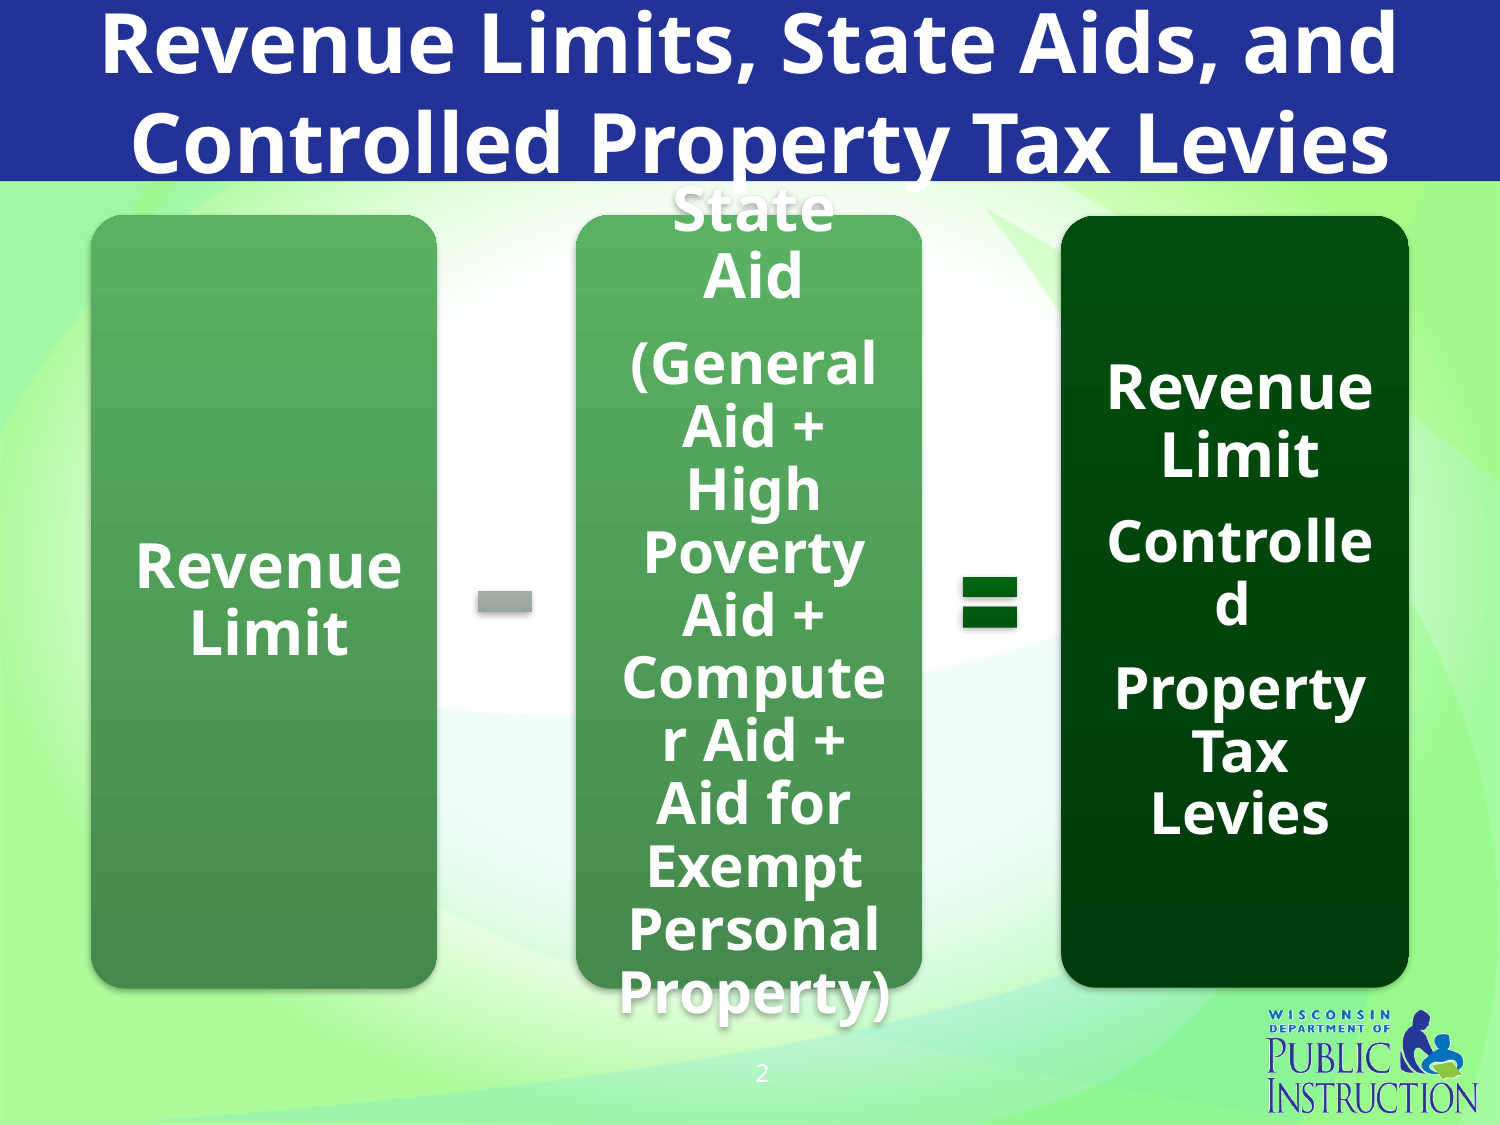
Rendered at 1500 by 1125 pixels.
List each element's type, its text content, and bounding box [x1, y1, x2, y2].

title Revenue Limits, State Aids, and Controlled Property Tax Levies [0, 0, 1500, 183]
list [89, 214, 1411, 989]
picture [1266, 1010, 1478, 1113]
table_cell $22.3 [0, 183, 1500, 1125]
slide_number 2 [434, 1044, 785, 1105]
